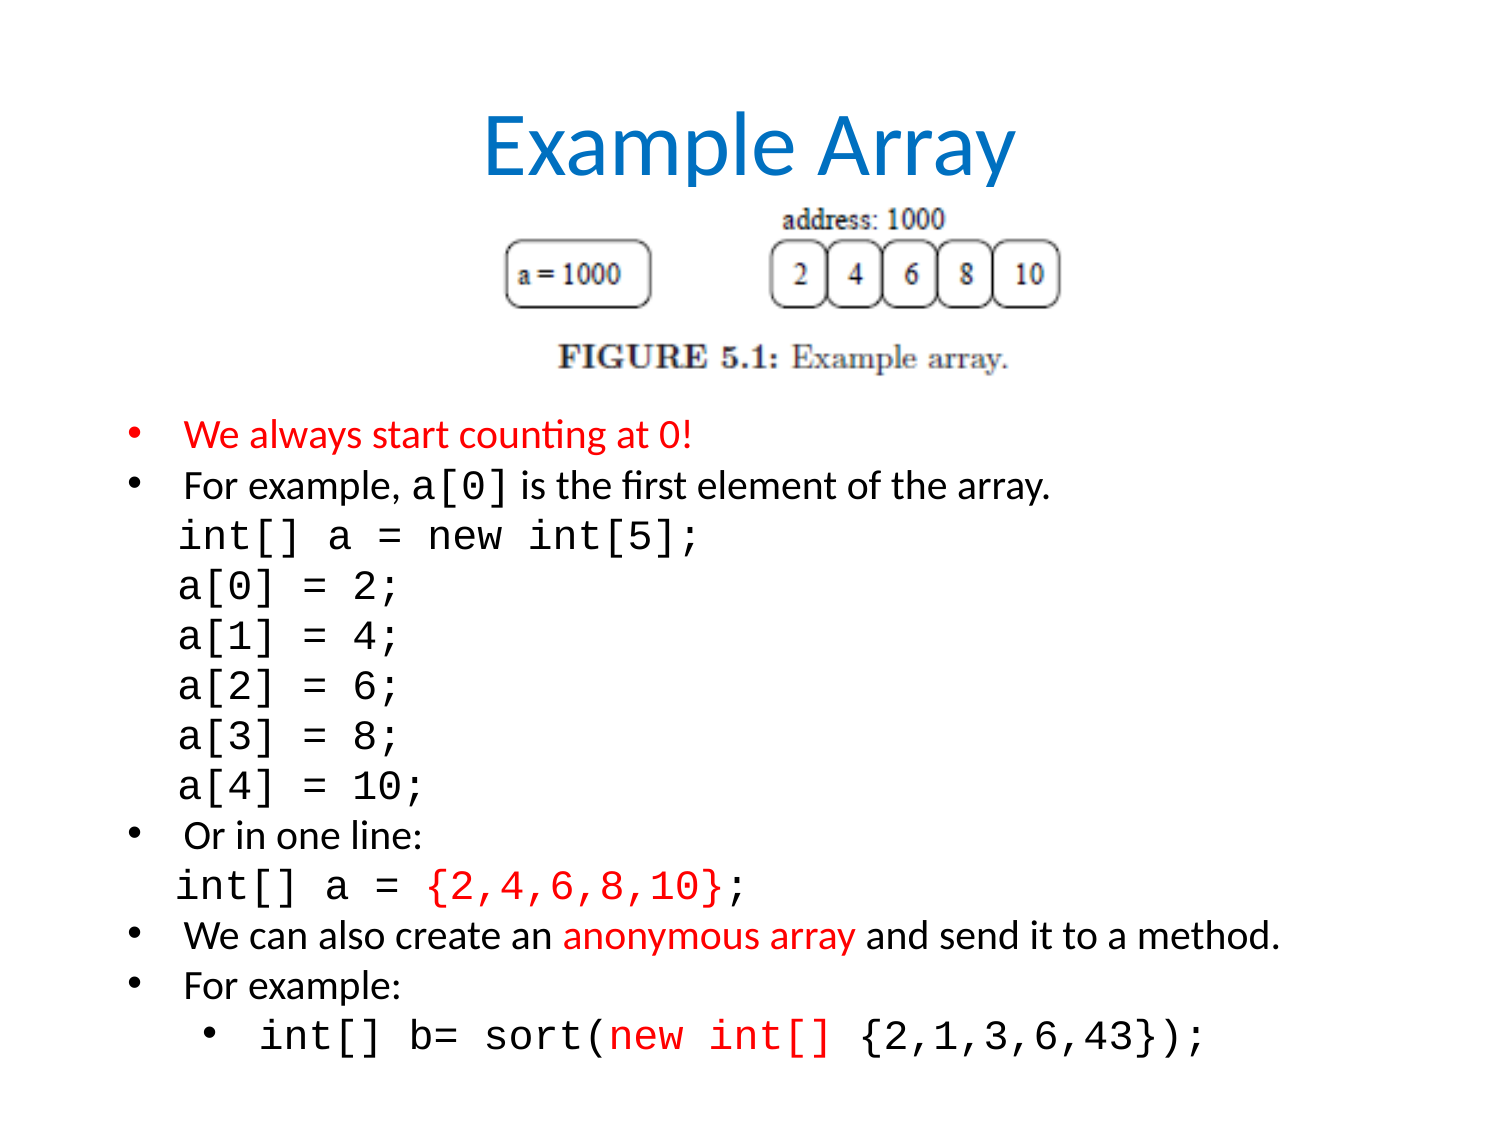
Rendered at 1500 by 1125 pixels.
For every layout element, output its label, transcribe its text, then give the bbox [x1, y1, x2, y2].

picture [387, 187, 1114, 401]
text_box We always start counting at 0! For example, a[0] is the first element of the array. int[] a = new int[5]; a[0] = 2; a[1] = 4; a[2] = 6; a[3] = 8; a[4] = 10; Or in one line: int[] a = {2,4,6,8,10}; We can also create an anonymous array and send it to a method. For example: int[] b= sort(new int[] {2,1,3,6,43}); [112, 399, 1388, 1065]
title Example Array [75, 45, 1425, 233]
